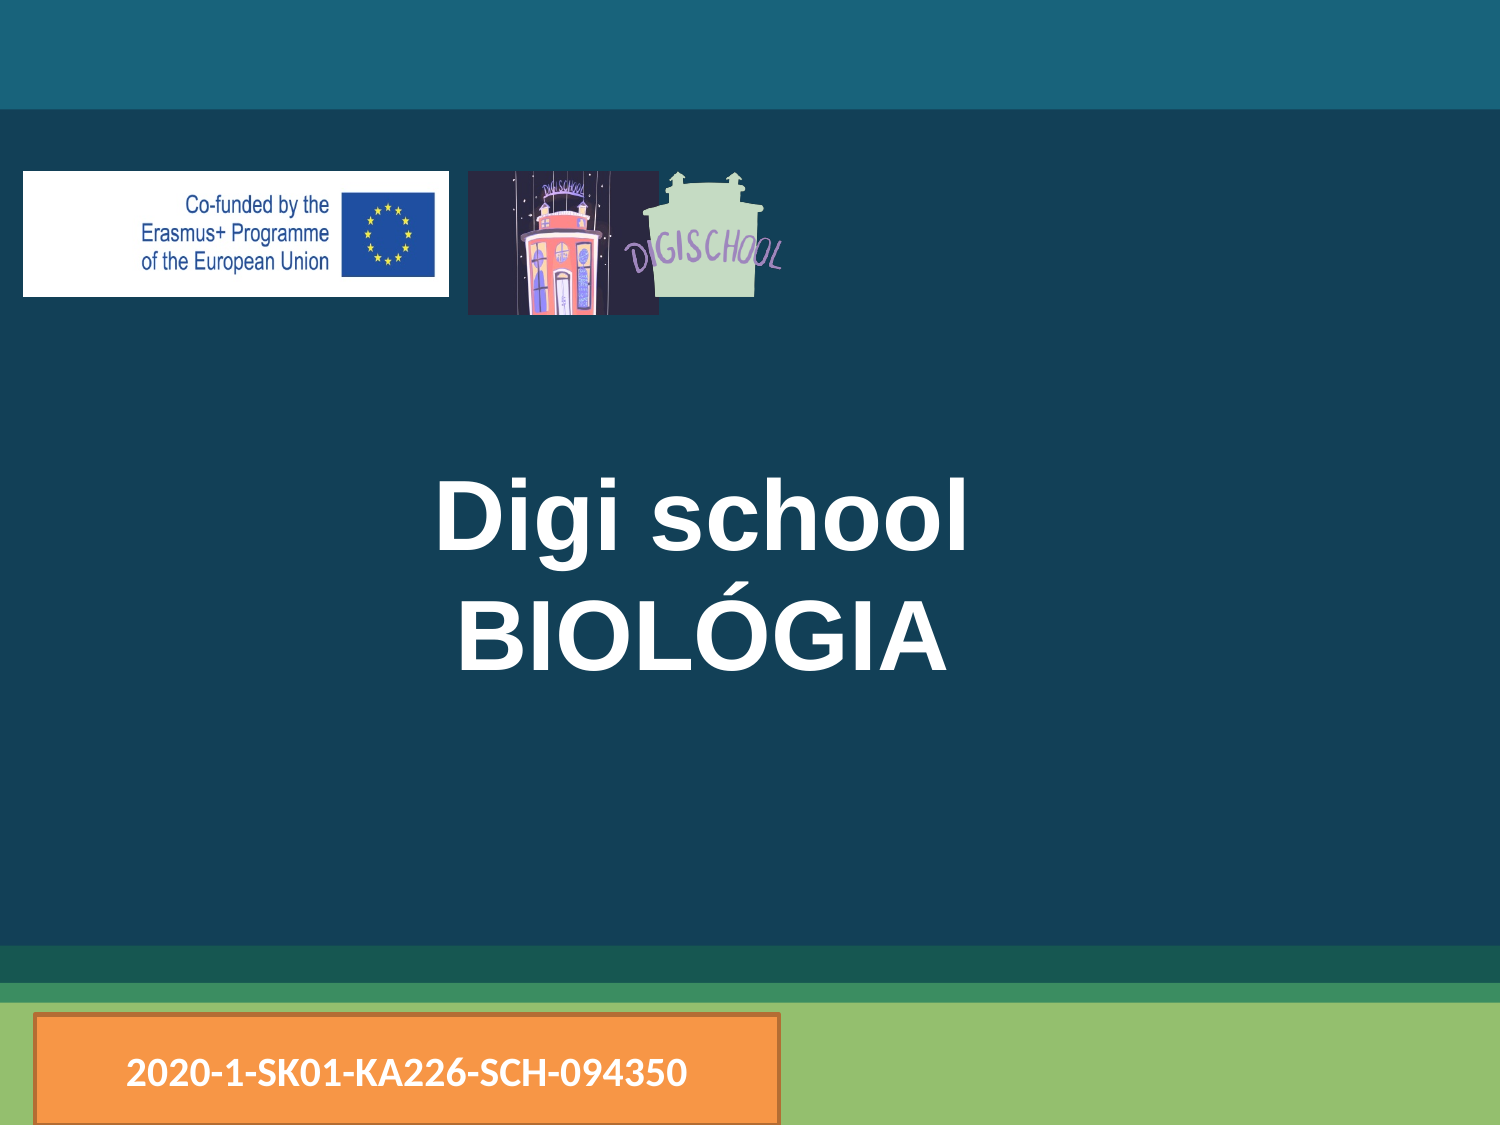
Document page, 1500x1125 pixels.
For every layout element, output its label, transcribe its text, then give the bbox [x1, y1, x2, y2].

text_box 2020-1-SK01-KA226-SCH-094350 [34, 1014, 779, 1125]
title Digi school BIOLÓGIA [206, 444, 1199, 698]
picture [468, 171, 782, 315]
picture [23, 171, 450, 298]
